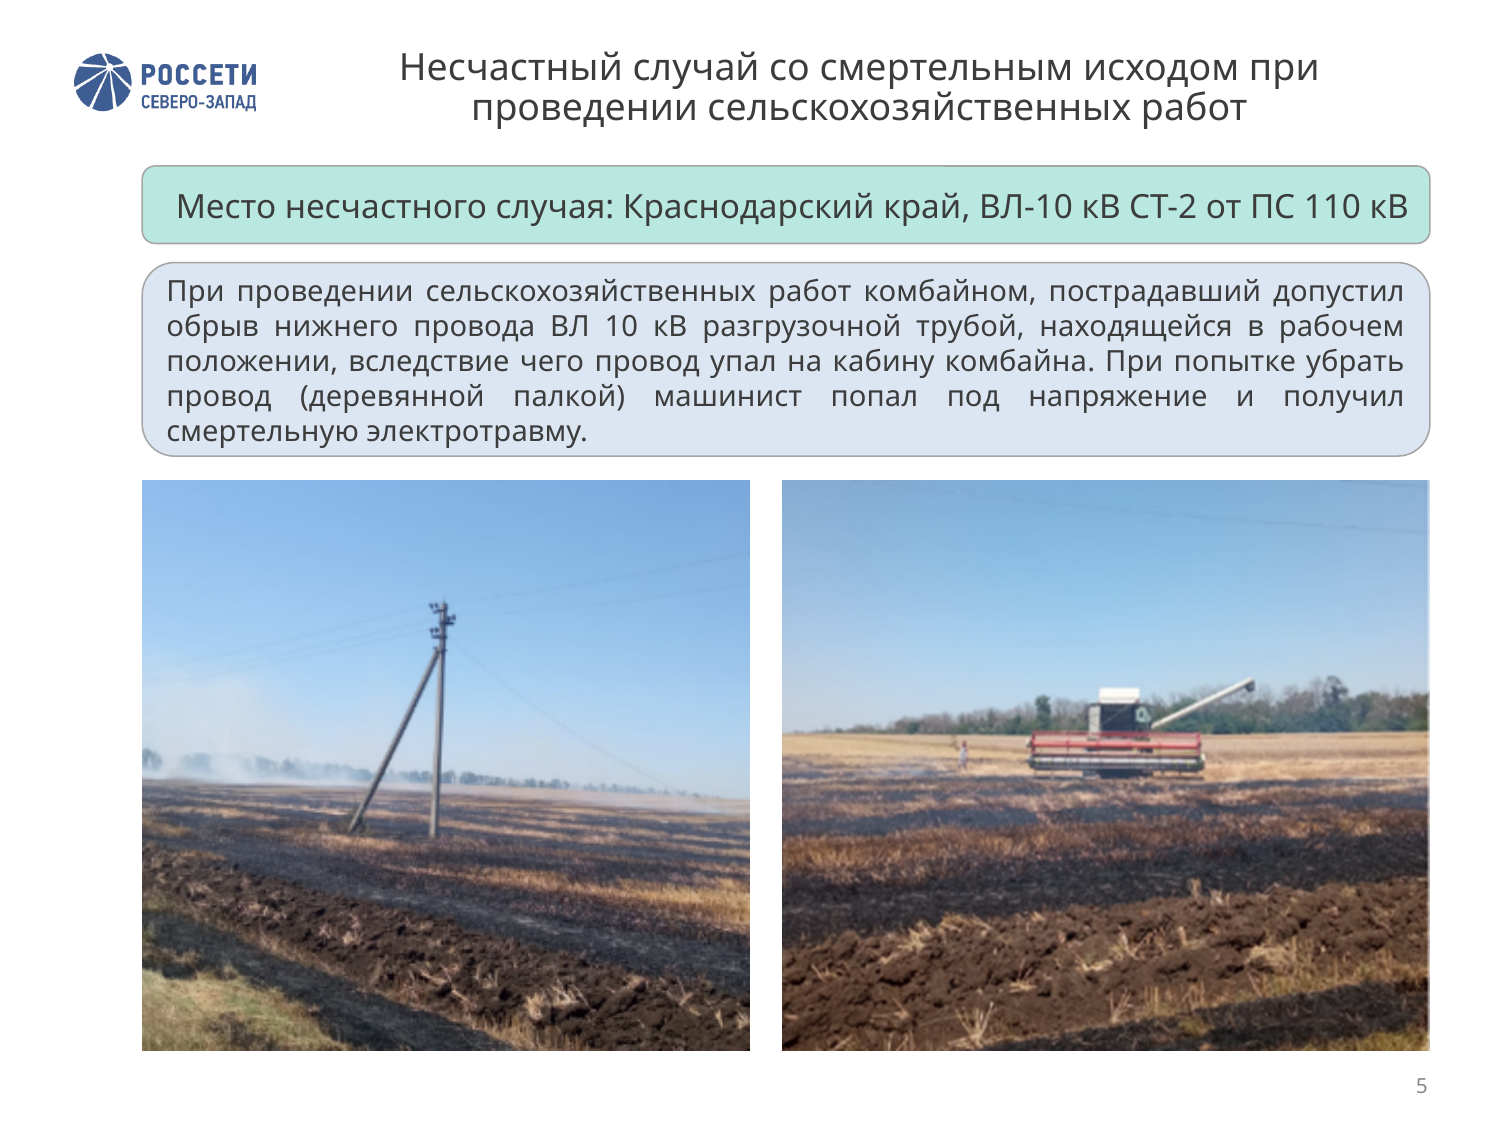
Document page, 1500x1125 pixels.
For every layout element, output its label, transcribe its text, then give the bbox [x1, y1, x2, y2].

picture [74, 34, 256, 131]
picture [782, 480, 1431, 1052]
picture [141, 480, 751, 1052]
title Несчастный случай со смертельным исходом при проведении сельскохозяйственных работ [289, 47, 1430, 138]
text_box При проведении сельскохозяйственных работ комбайном, пострадавший допустил обрыв нижнего провода ВЛ 10 кВ разгрузочной трубой, находящейся в рабочем положении, вследствие чего провод упал на кабину комбайна. При попытке убрать провод (деревянной палкой) машинист попал под напряжение и получил смертельную электротравму. [140, 260, 1432, 459]
text_box Место несчастного случая: Краснодарский край, ВЛ-10 кВ СТ-2 от ПС 110 кВ [140, 163, 1432, 246]
